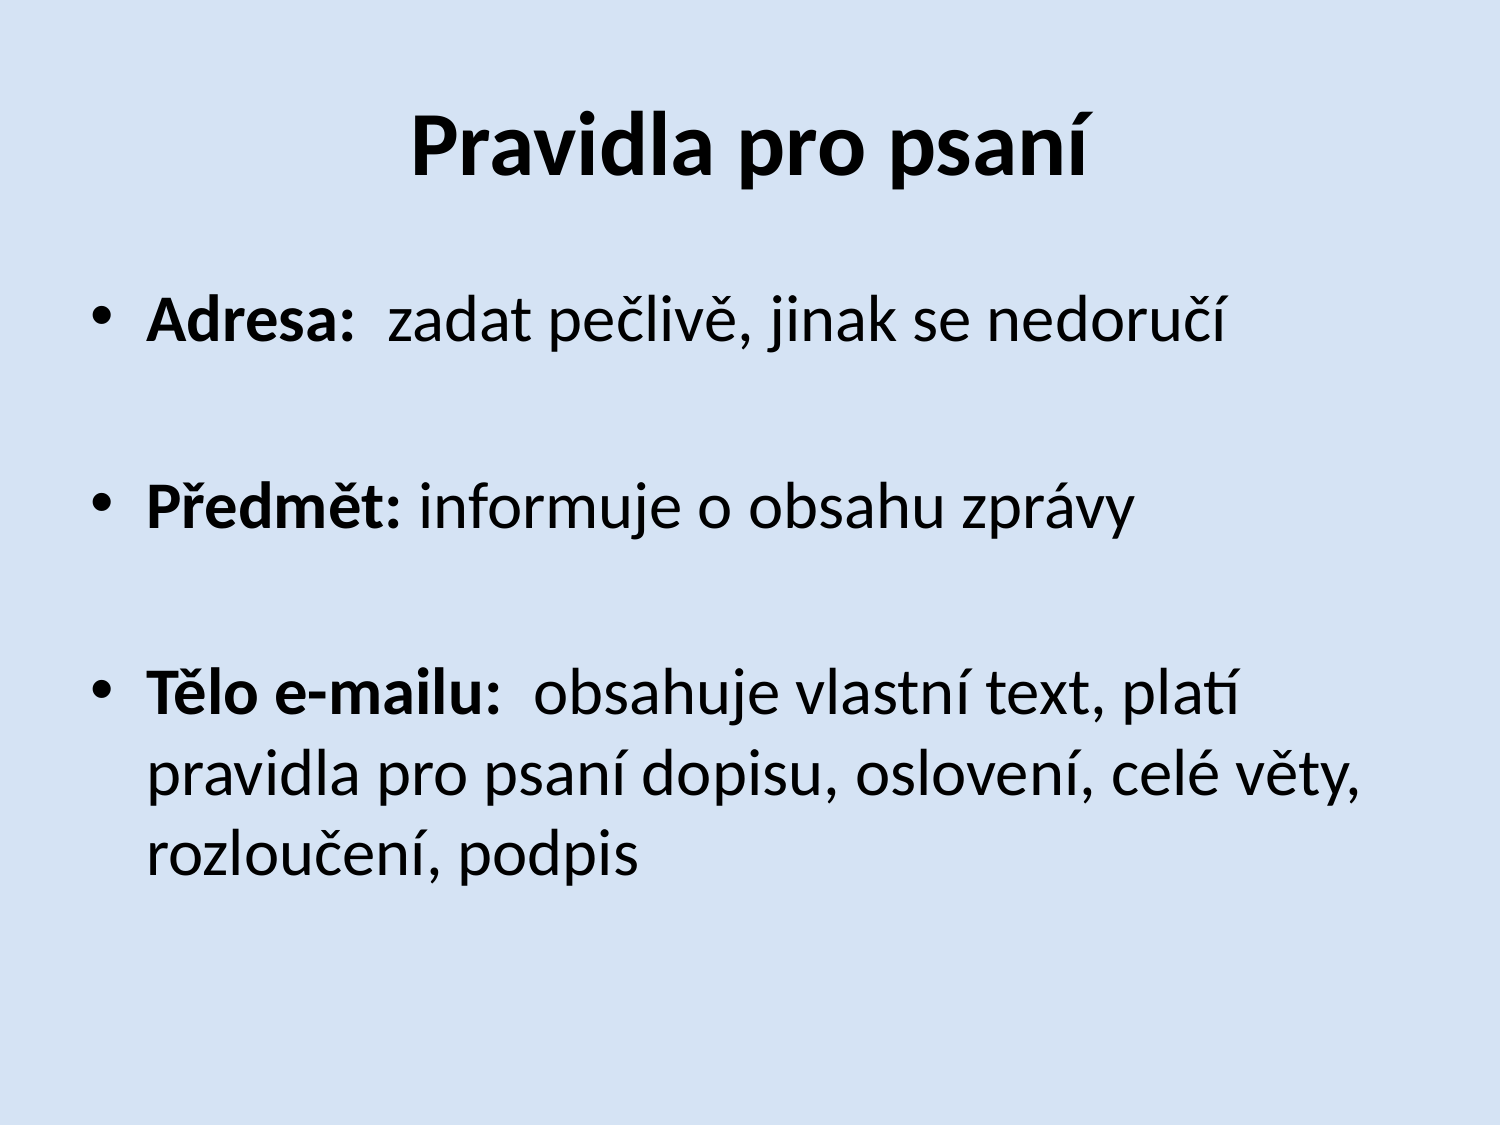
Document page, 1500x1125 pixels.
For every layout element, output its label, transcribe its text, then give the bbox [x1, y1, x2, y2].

title Pravidla pro psaní [74, 44, 1426, 233]
list Adresa: zadat pečlivě, jinak se nedoručí Předmět: informuje o obsahu zprávy Tělo e-mailu: obsahuje vlastní text, platí pravidla pro psaní dopisu, oslovení, celé věty, rozloučení, podpis [74, 266, 1426, 1010]
